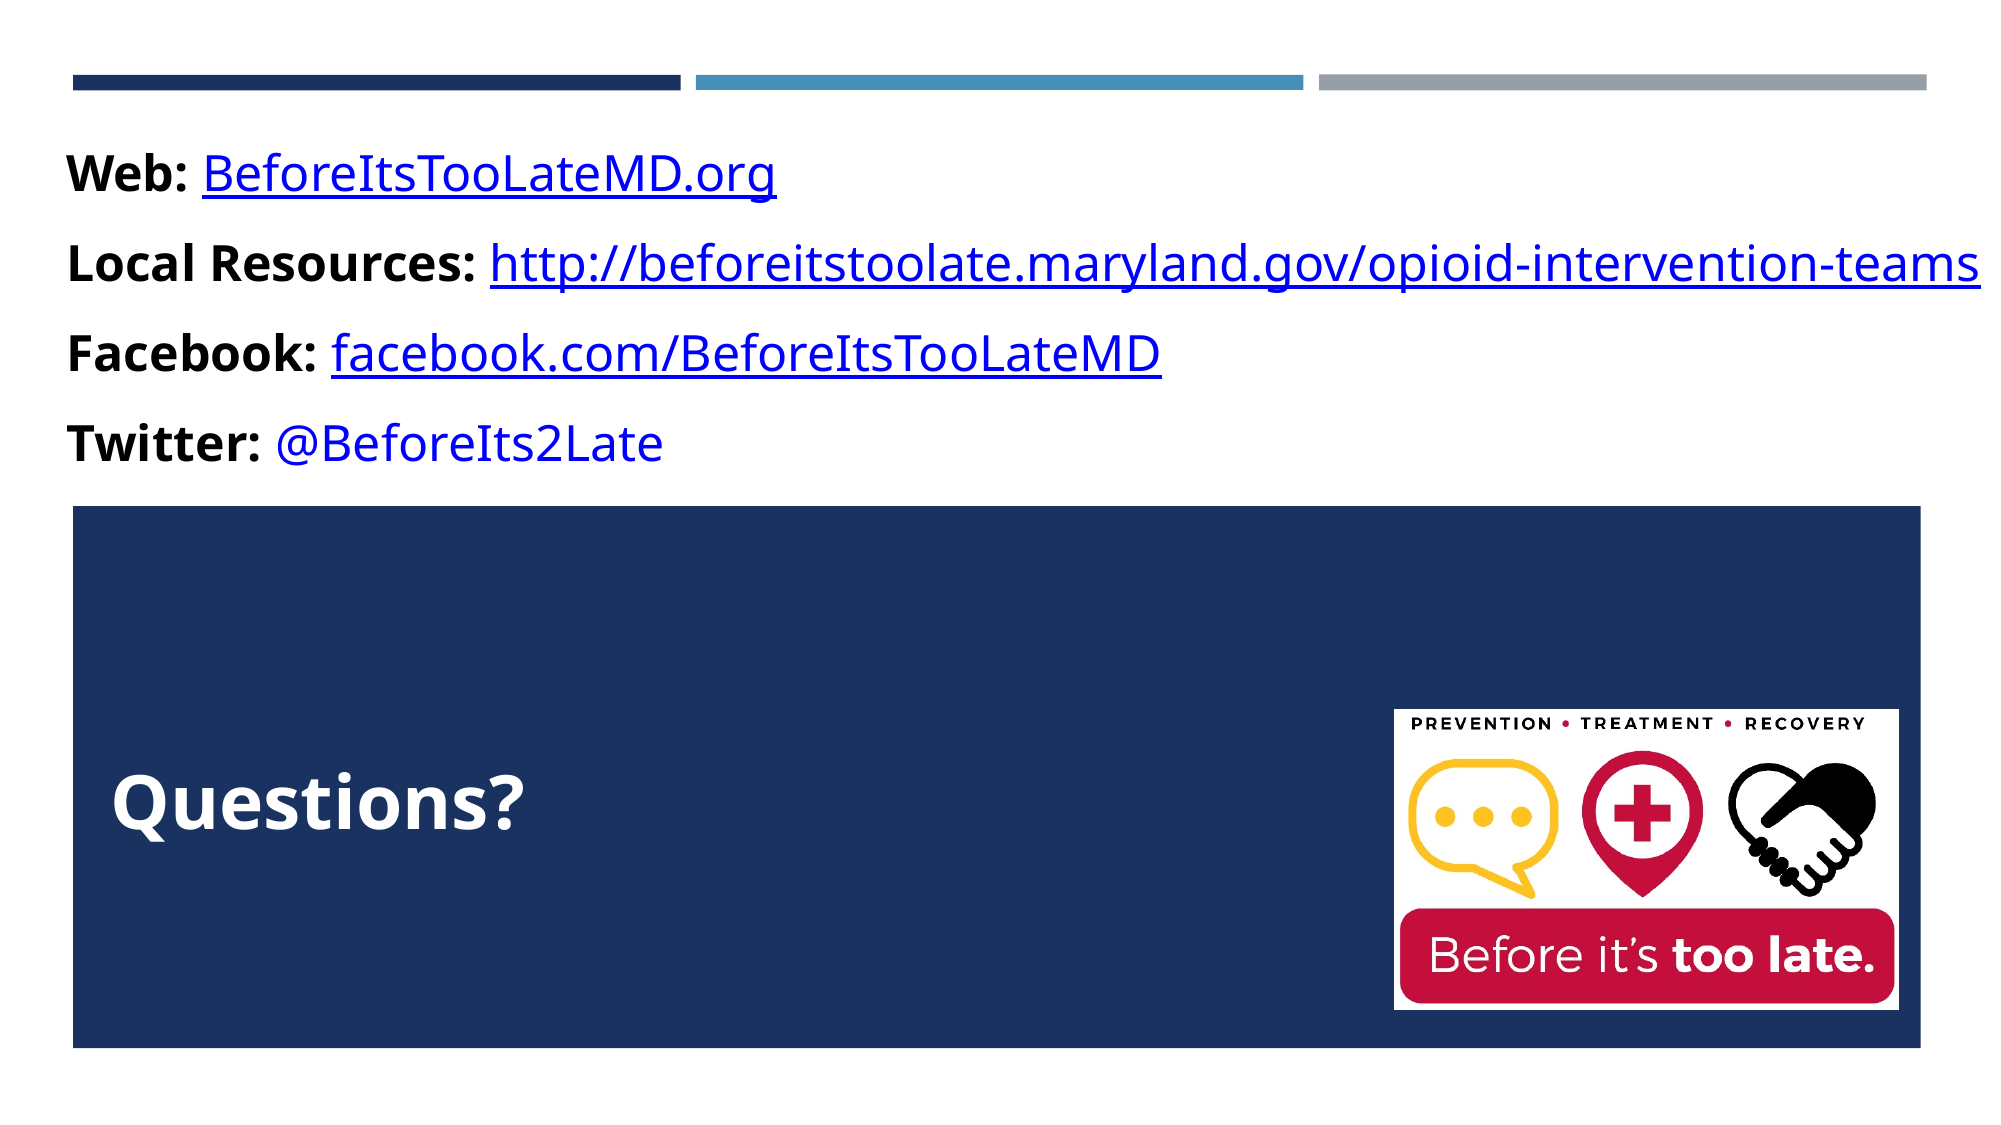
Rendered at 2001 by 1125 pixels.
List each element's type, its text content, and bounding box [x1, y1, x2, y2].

picture [1394, 708, 1899, 1010]
title Questions? [95, 617, 1899, 860]
text_box Web: BeforeItsTooLateMD.org Local Resources: http://beforeitstoolate.maryland.gov/opioid-intervention-teams Facebook: facebook.com/BeforeItsTooLateMD Twitter: @BeforeIts2Late [51, 104, 2000, 539]
